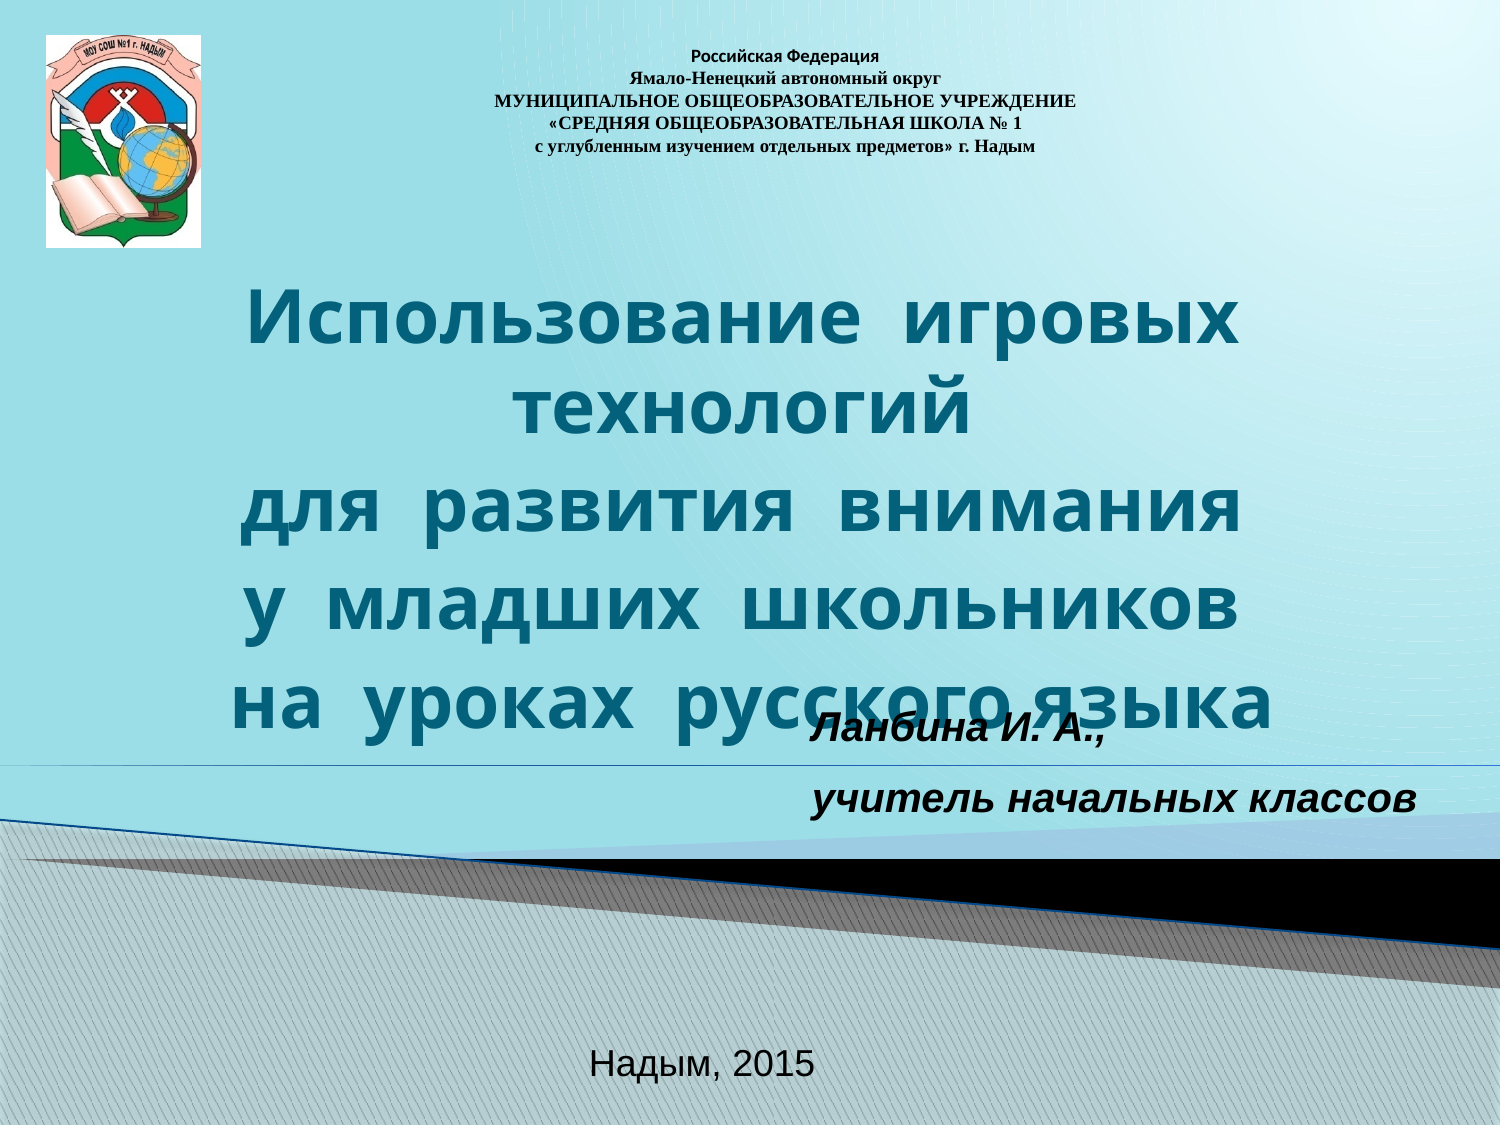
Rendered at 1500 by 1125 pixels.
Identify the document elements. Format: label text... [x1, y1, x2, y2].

text_box Ланбина И. А., учитель начальных классов [797, 692, 1447, 829]
text_box Надым, 2015 [574, 1031, 879, 1091]
subtitle Использование игровых технологий для развития внимания у младших школьников на уроках русского языка [58, 152, 1447, 705]
picture [5, 859, 1500, 989]
picture [46, 34, 201, 248]
text_box Российская Федерация Ямало-Ненецкий автономный округ МУНИЦИПАЛЬНОЕ ОБЩЕОБРАЗОВАТЕЛЬНОЕ УЧРЕЖДЕНИЕ «СРЕДНЯЯ ОБЩЕОБРАЗОВАТЕЛЬНАЯ ШКОЛА № 1 с углубленным изучением отдельных предметов» г. Надым [316, 0, 1254, 163]
